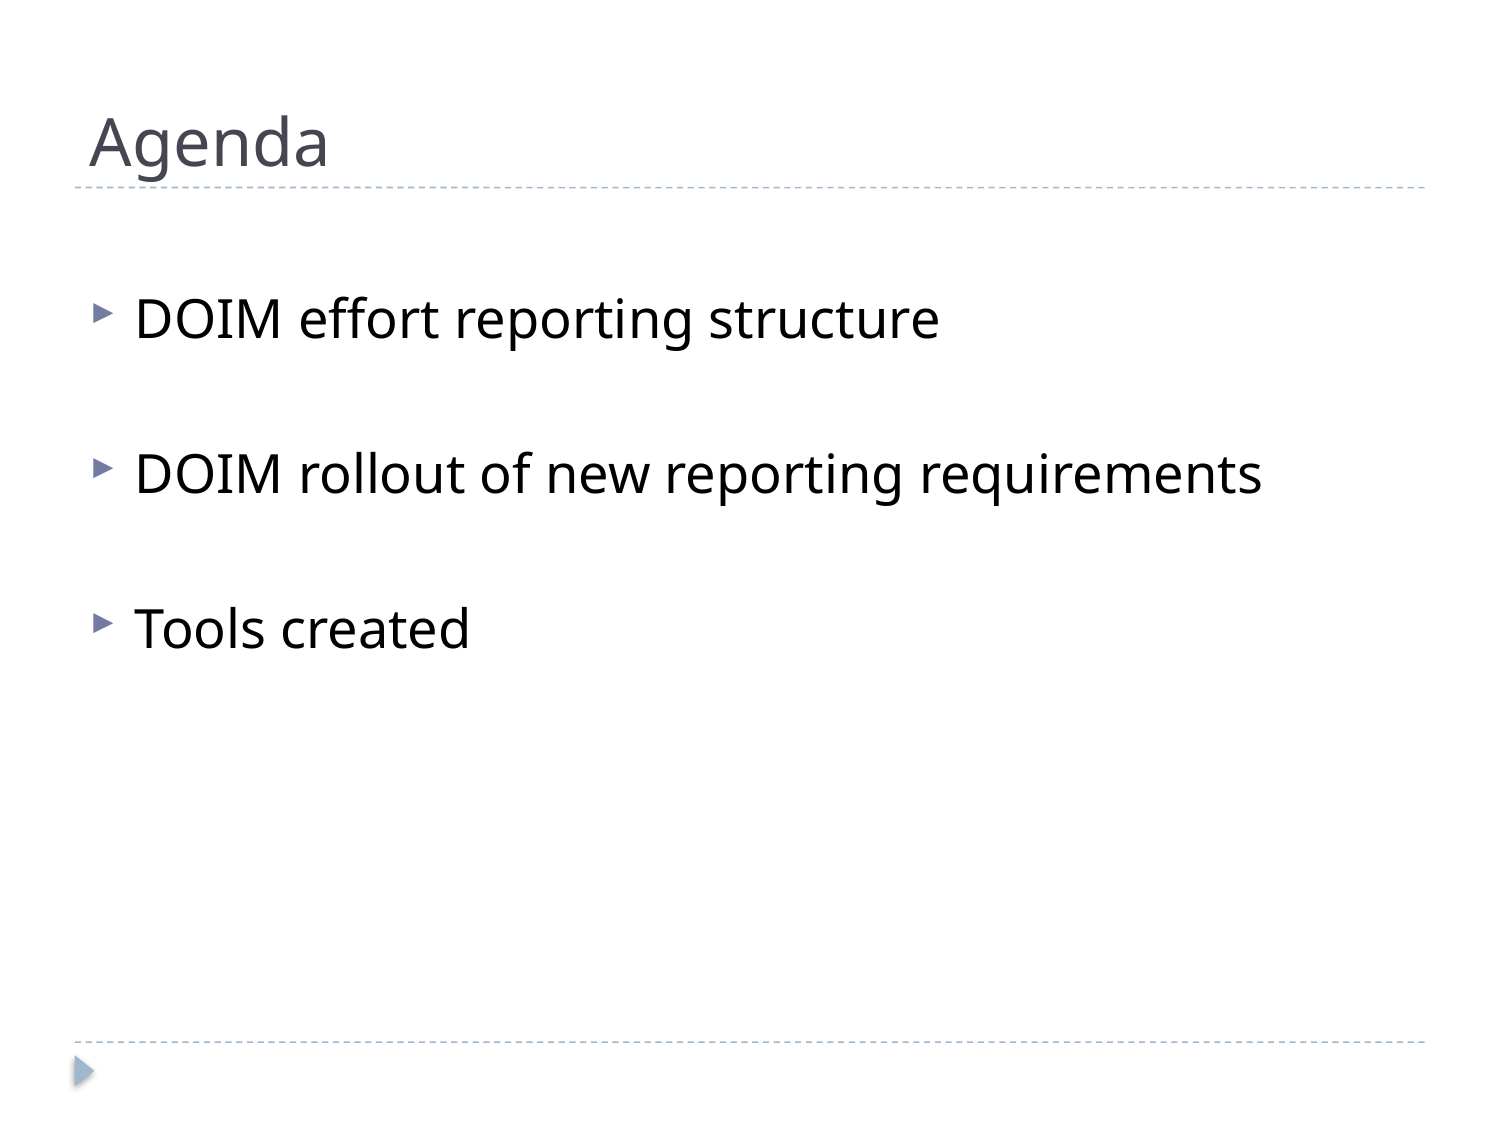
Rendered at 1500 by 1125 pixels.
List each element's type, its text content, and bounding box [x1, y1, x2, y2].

list DOIM effort reporting structure DOIM rollout of new reporting requirements Tools created [75, 200, 1425, 1010]
title Agenda [75, 24, 1425, 188]
